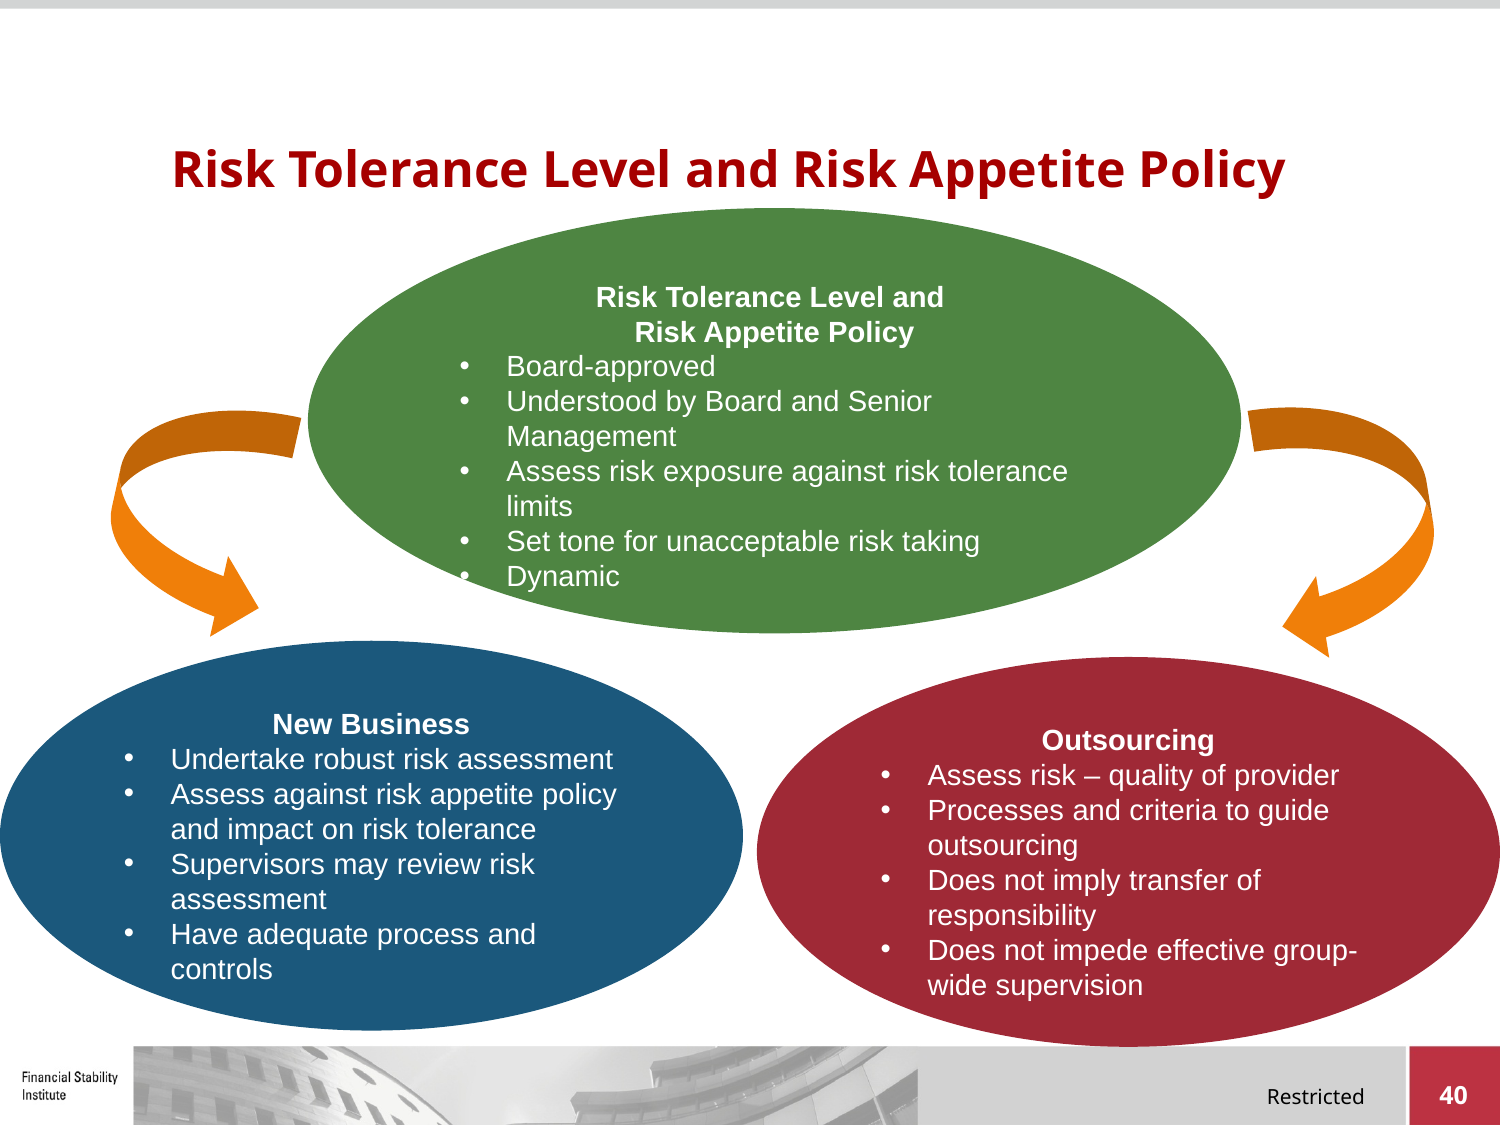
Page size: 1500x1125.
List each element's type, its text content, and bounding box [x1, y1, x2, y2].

text_box [1247, 407, 1434, 658]
text_box Outsourcing Assess risk – quality of provider Processes and criteria to guide outsourcing Does not imply transfer of responsibility Does not impede effective group-wide supervision [756, 656, 1500, 1047]
picture [21, 1044, 1500, 1125]
text_box [110, 410, 302, 637]
title Risk Tolerance Level and Risk Appetite Policy [171, 137, 1398, 214]
text_box New Business Undertake robust risk assessment Assess against risk appetite policy and impact on risk tolerance Supervisors may review risk assessment Have adequate process and controls [0, 640, 743, 1031]
slide_number 40 [1407, 1072, 1500, 1125]
text_box Risk Tolerance Level and Risk Appetite Policy Board-approved Understood by Board and Senior Management Assess risk exposure against risk tolerance limits Set tone for unacceptable risk taking Dynamic [307, 208, 1242, 634]
